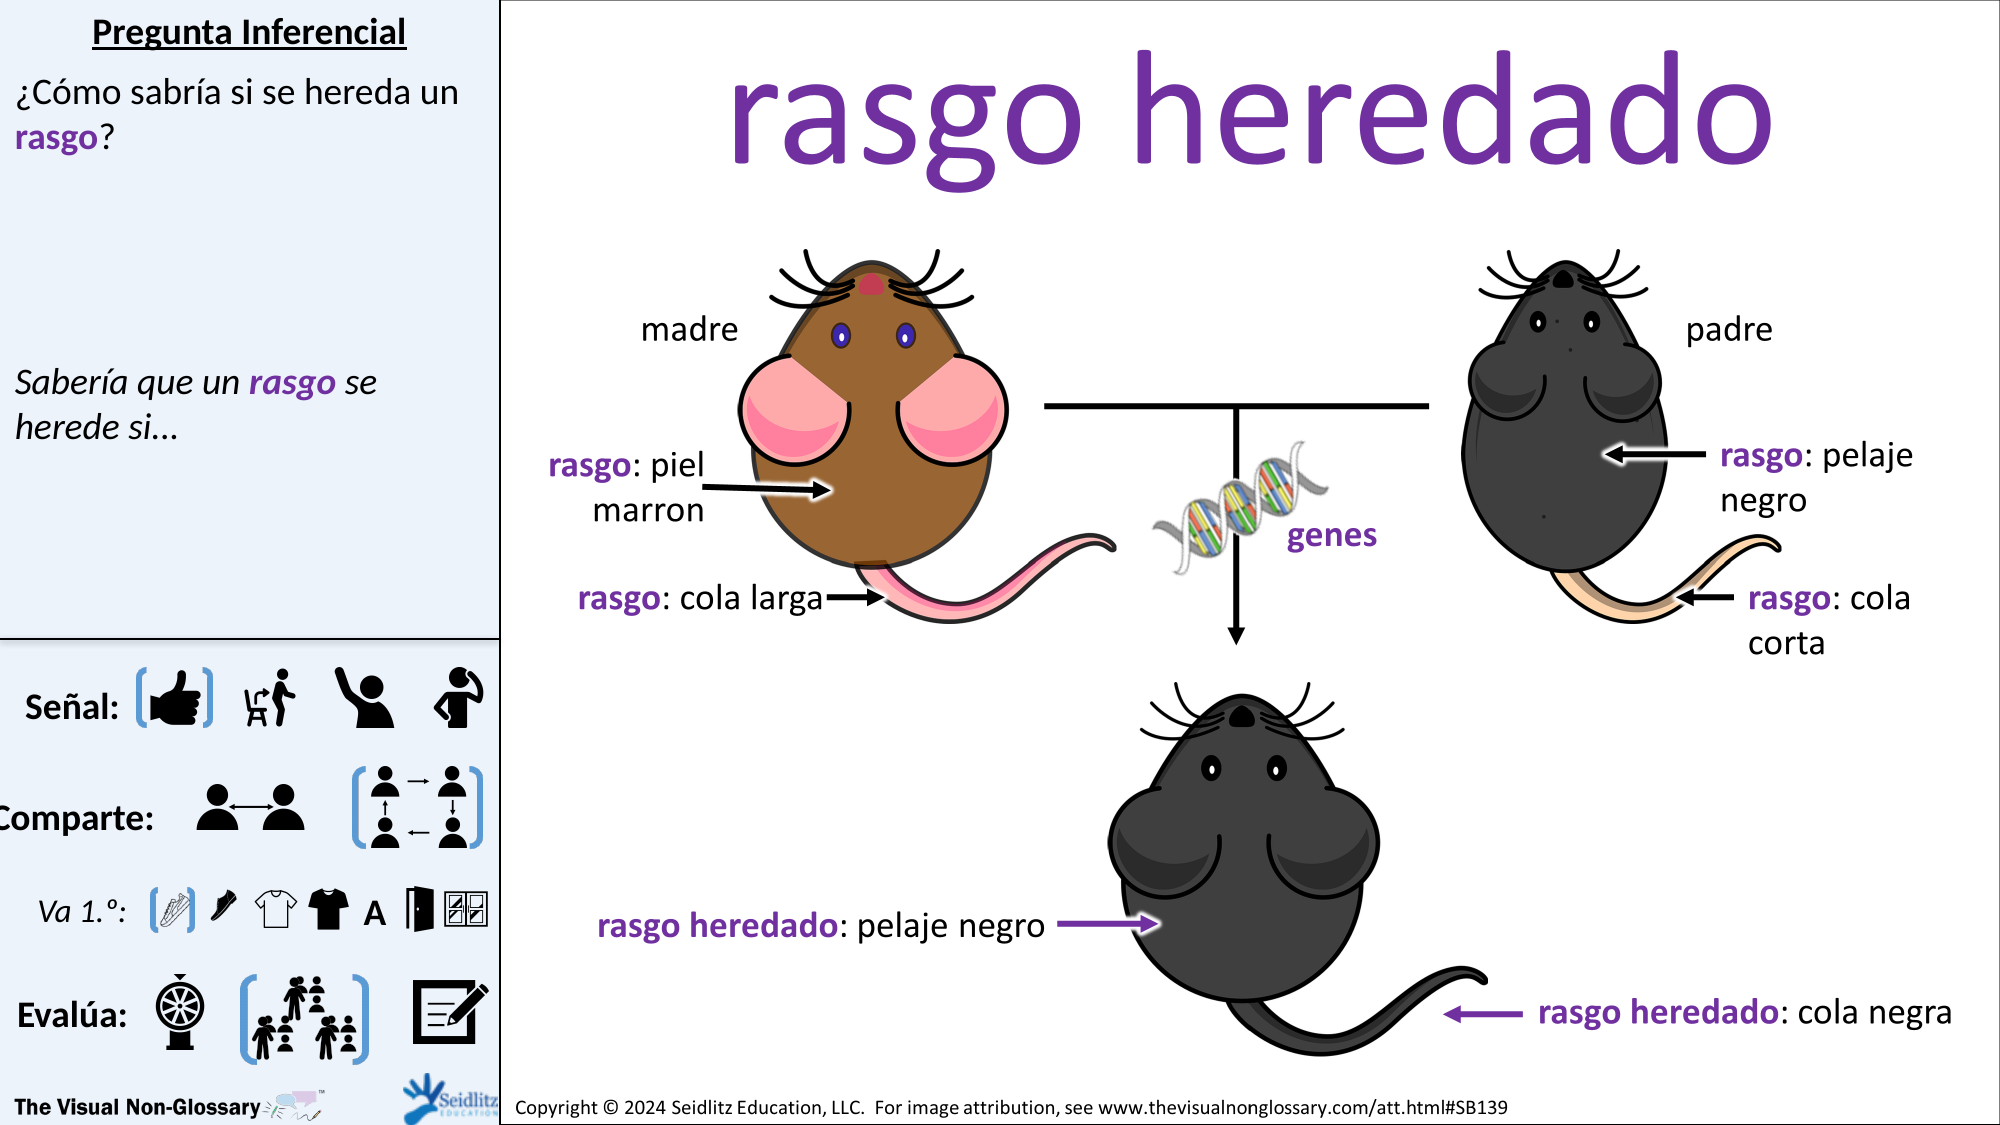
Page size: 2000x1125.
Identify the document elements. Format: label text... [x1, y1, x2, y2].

picture [202, 886, 241, 925]
picture [305, 886, 352, 932]
picture [0, 1084, 328, 1125]
picture [194, 784, 307, 830]
picture [397, 886, 490, 932]
text_box Señal: [10, 674, 135, 735]
text_box Sabería que un rasgo se herede si... [0, 349, 494, 455]
picture [239, 667, 301, 728]
picture [239, 974, 370, 1066]
text_box ¿Cómo sabría si se hereda un rasgo? [0, 59, 494, 165]
picture [334, 667, 395, 728]
text_box Evalúa: [2, 982, 137, 1043]
text_box A [348, 880, 402, 941]
picture [142, 974, 218, 1051]
picture [428, 667, 490, 728]
picture [253, 886, 299, 932]
text_box Comparte: [0, 785, 170, 846]
text_box Va 1.º: [22, 881, 143, 937]
picture [403, 1073, 498, 1125]
picture [413, 974, 490, 1051]
picture [136, 667, 214, 728]
picture [499, 0, 2000, 1125]
picture [352, 766, 484, 850]
text_box Pregunta Inferencial [77, 0, 422, 59]
picture [149, 886, 196, 934]
